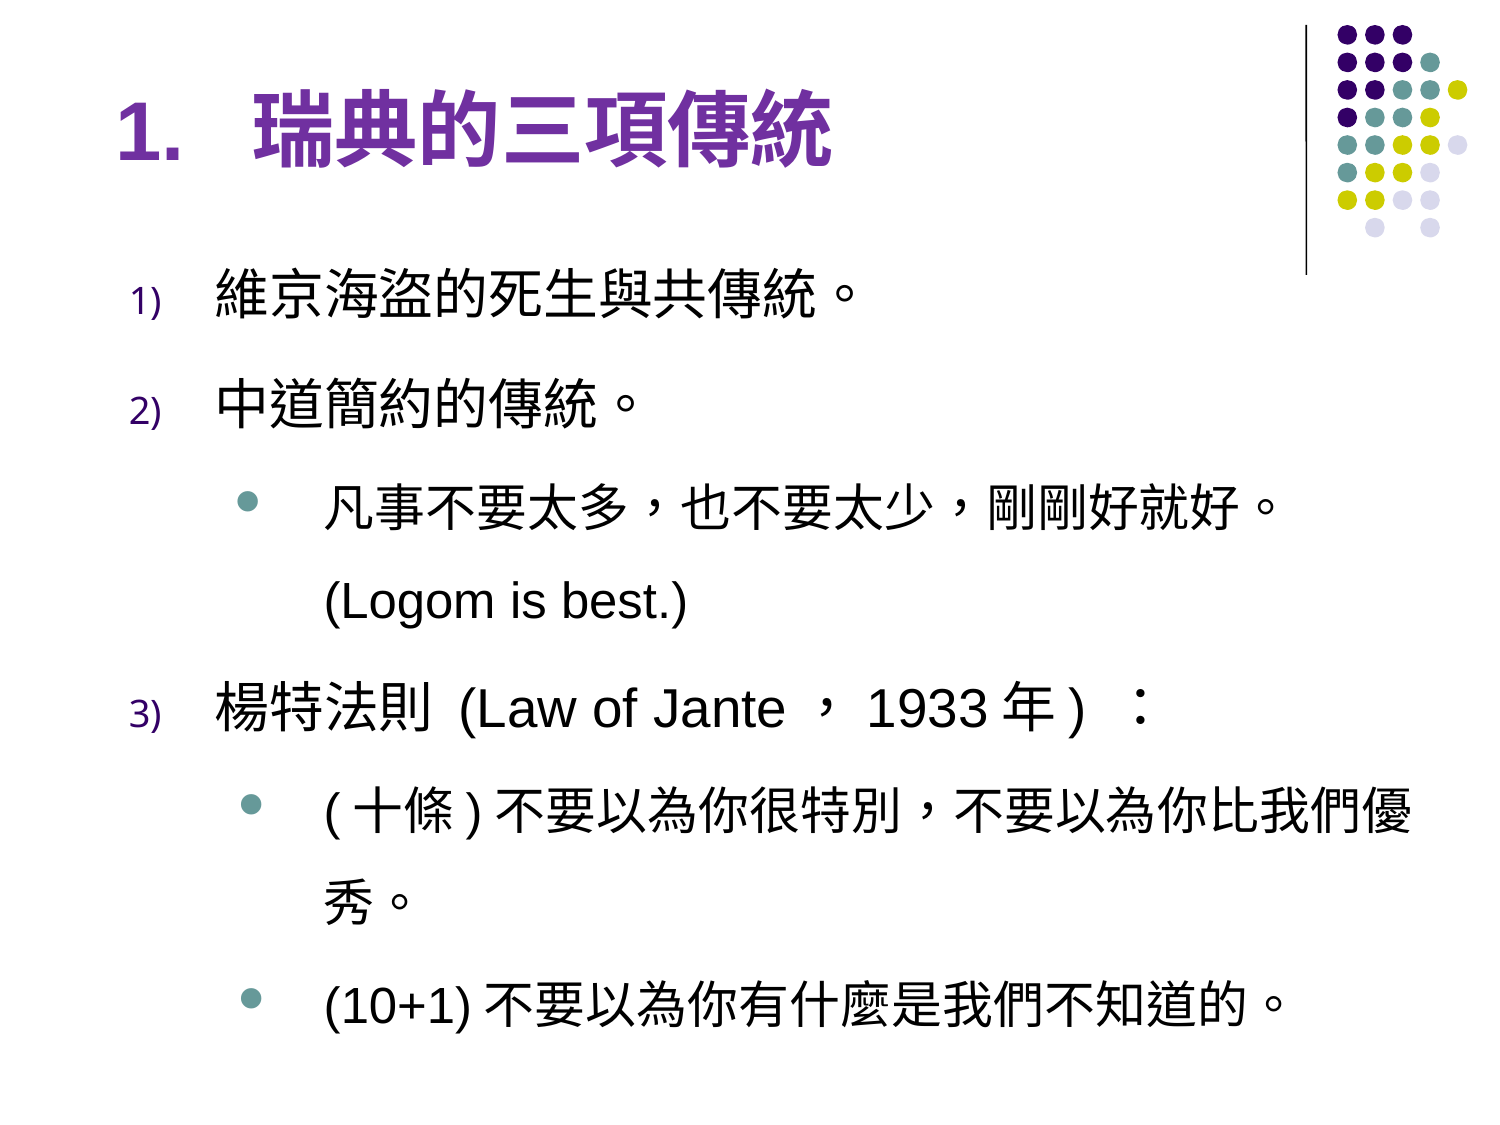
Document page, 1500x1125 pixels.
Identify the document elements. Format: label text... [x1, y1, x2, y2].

list 維京海盜的死生與共傳統。 中道簡約的傳統。 凡事不要太多，也不要太少，剛剛好就好。(Logom is best.) 楊特法則 (Law of Jante，1933年) ： (十條)不要以為你很特別，不要以為你比我們優秀。 (10+1)不要以為你有什麼是我們不知道的。 [100, 219, 1447, 1048]
title 1. 瑞典的三項傳統 [100, 42, 1449, 185]
